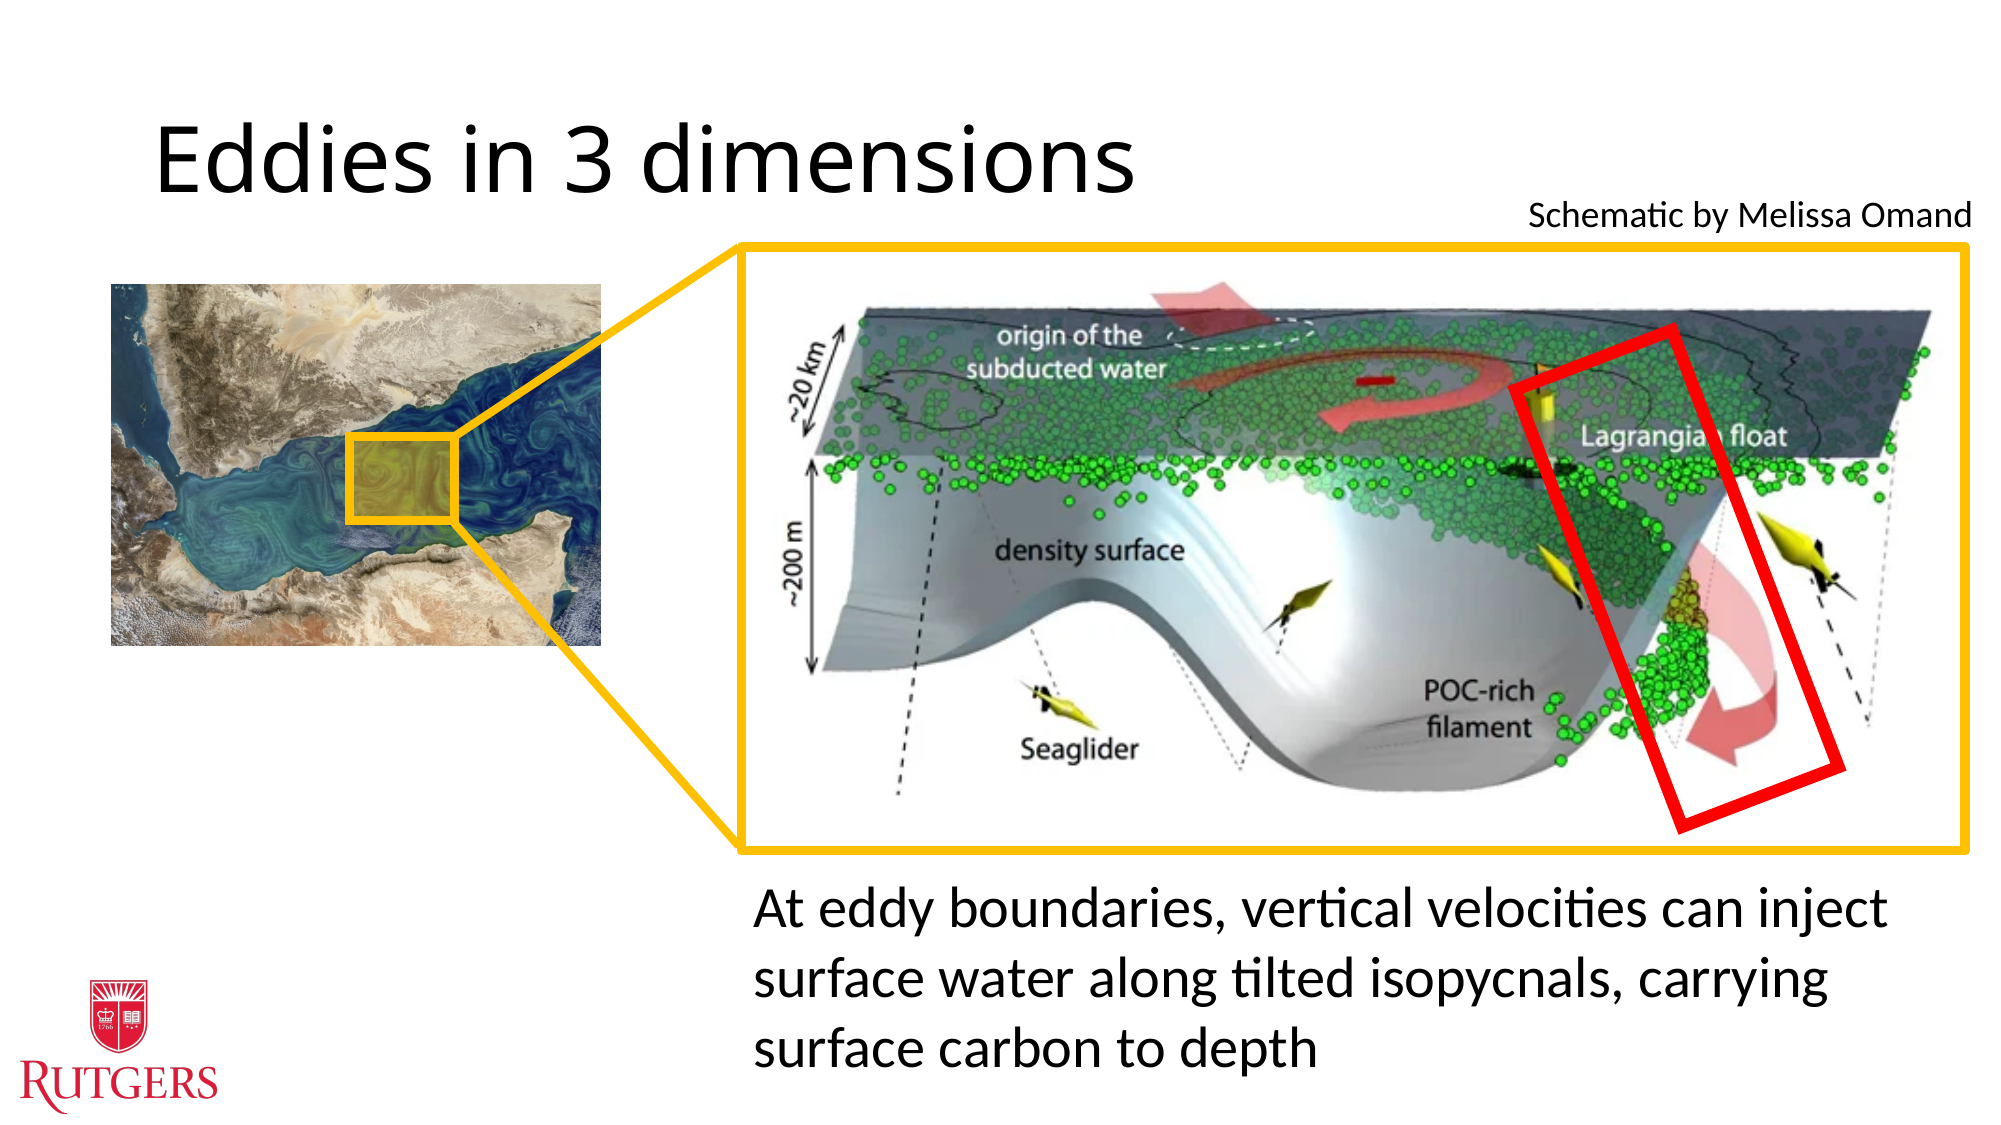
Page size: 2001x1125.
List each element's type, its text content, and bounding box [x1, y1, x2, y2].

text_box At eddy boundaries, vertical velocities can inject surface water along tilted isopycnals, carrying surface carbon to depth [738, 861, 1961, 1087]
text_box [453, 247, 739, 437]
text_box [453, 522, 739, 846]
picture [20, 980, 217, 1114]
title Eddies in 3 dimensions [137, 54, 1863, 272]
picture [745, 251, 1961, 846]
picture [111, 284, 601, 646]
text_box Schematic by Melissa Omand [1863, 183, 1998, 243]
